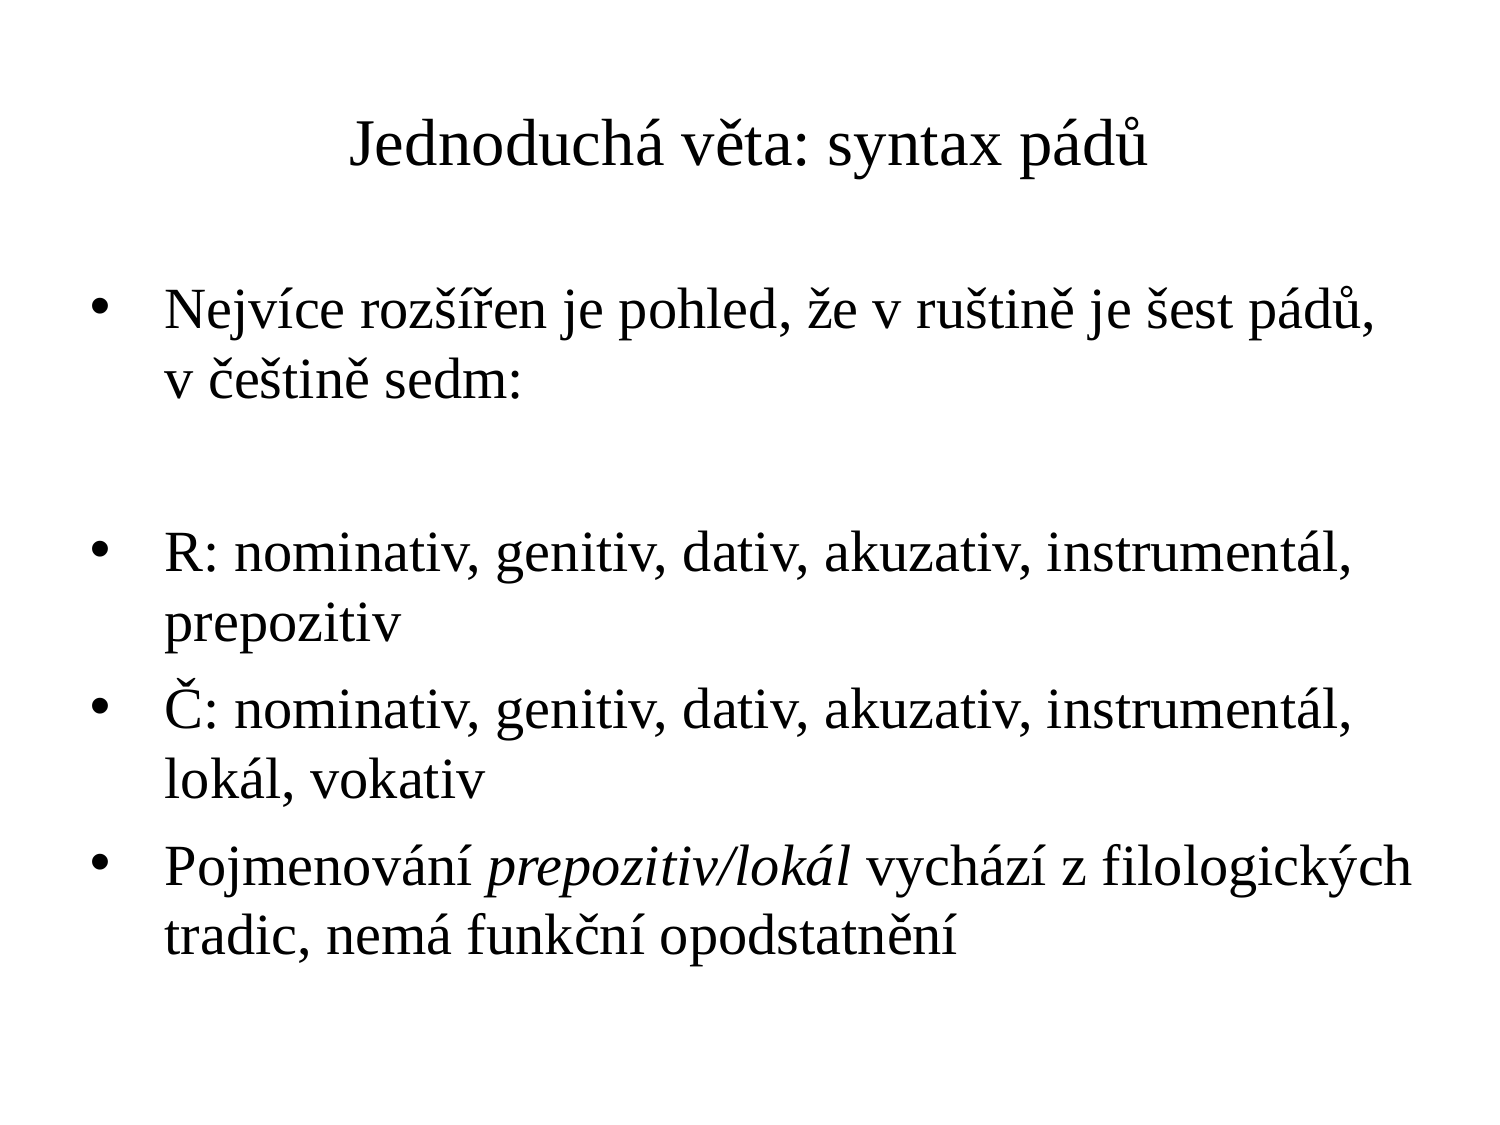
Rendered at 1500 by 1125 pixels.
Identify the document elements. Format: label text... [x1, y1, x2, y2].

list Nejvíce rozšířen je pohled, že v ruštině je šest pádů, v češtině sedm: R: nominativ, genitiv, dativ, akuzativ, instrumentál, prepozitiv Č: nominativ, genitiv, dativ, akuzativ, instrumentál, lokál, vokativ Pojmenování prepozitiv/lokál vychází z filologických tradic, nemá funkční opodstatnění [75, 262, 1436, 1071]
title Jednoduchá věta: syntax pádů [75, 21, 1425, 257]
